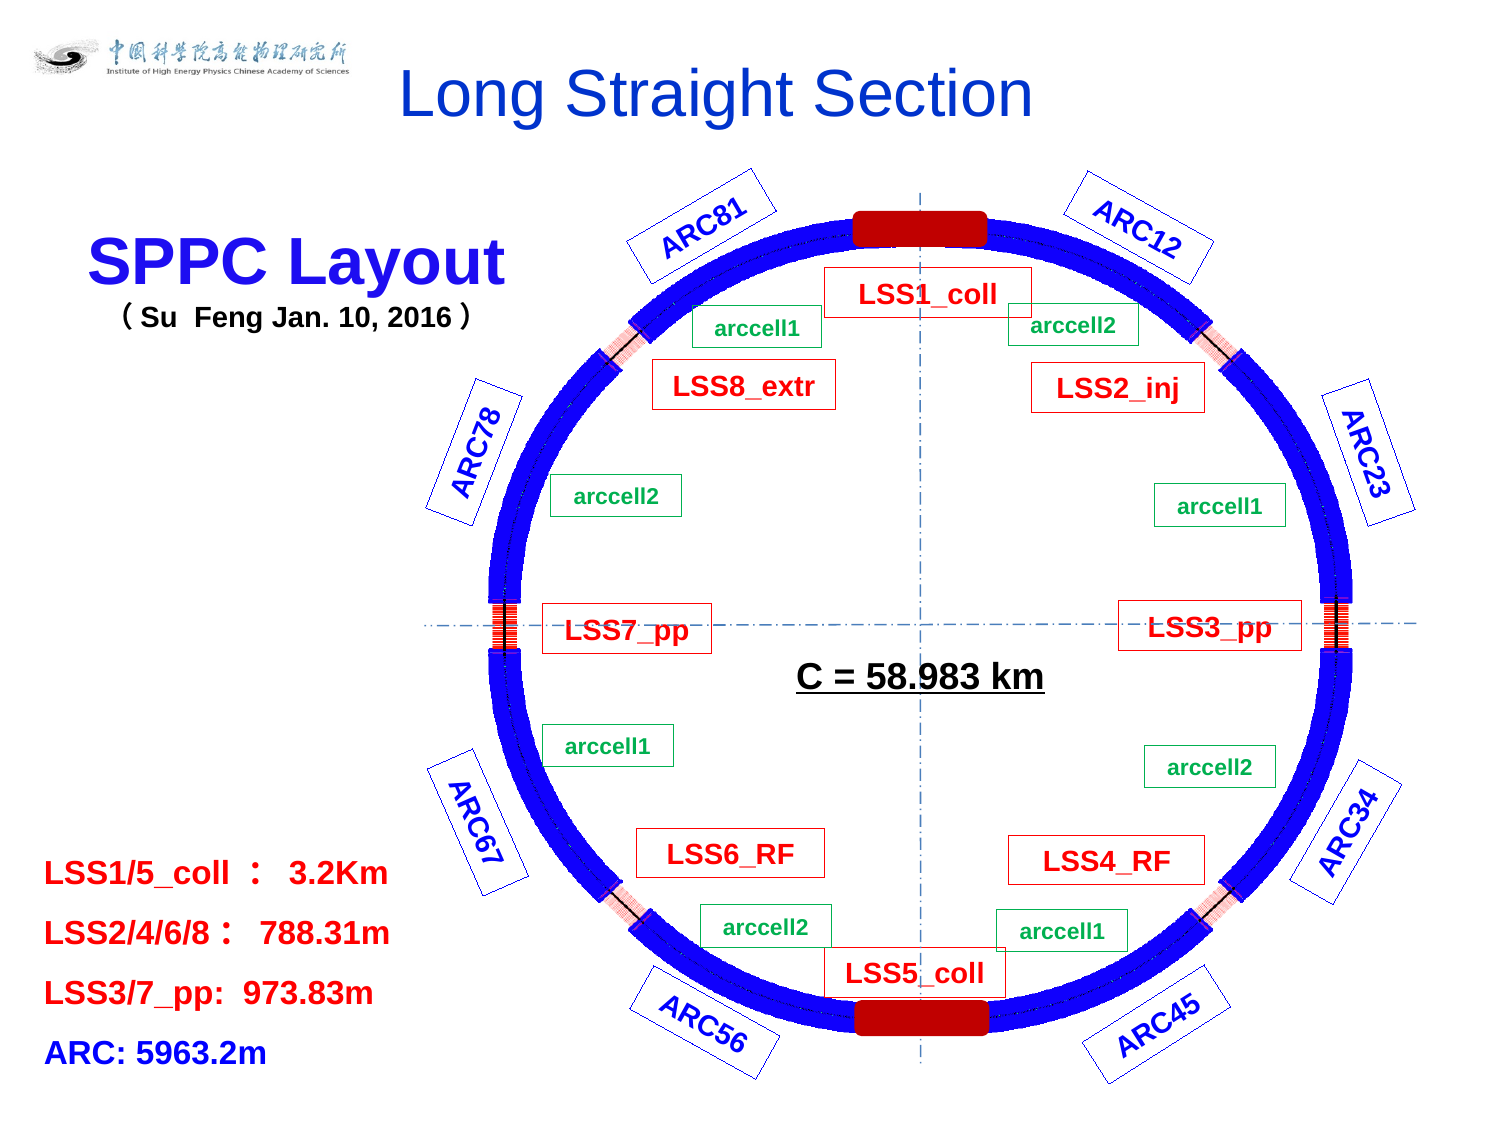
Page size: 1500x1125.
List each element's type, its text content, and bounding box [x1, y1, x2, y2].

picture [29, 31, 354, 79]
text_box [28, 192, 1417, 1082]
text_box Long Straight Section [383, 42, 1270, 138]
